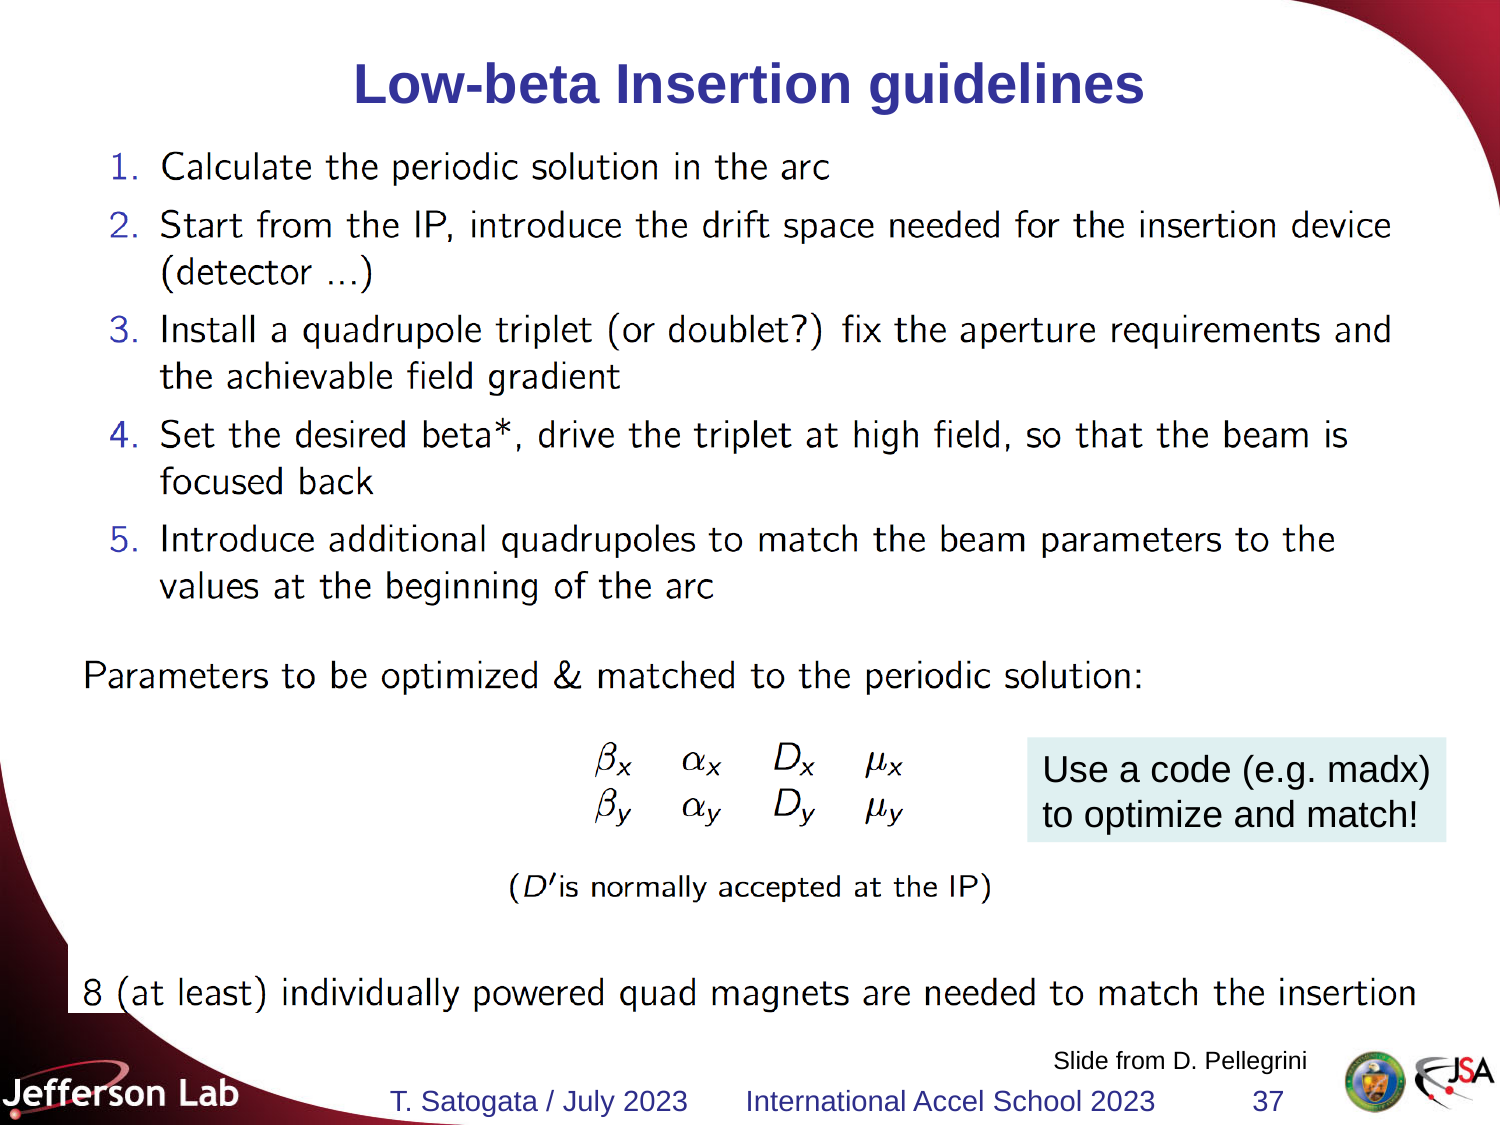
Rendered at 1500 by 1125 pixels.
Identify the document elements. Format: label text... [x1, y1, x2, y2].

title Low-beta Insertion guidelines [112, 24, 1388, 138]
picture [0, 0, 1500, 1125]
text_box Use a code (e.g. madx) to optimize and match! [1437, 737, 1447, 843]
text_box Slide from D. Pellegrini [1038, 1037, 1324, 1083]
